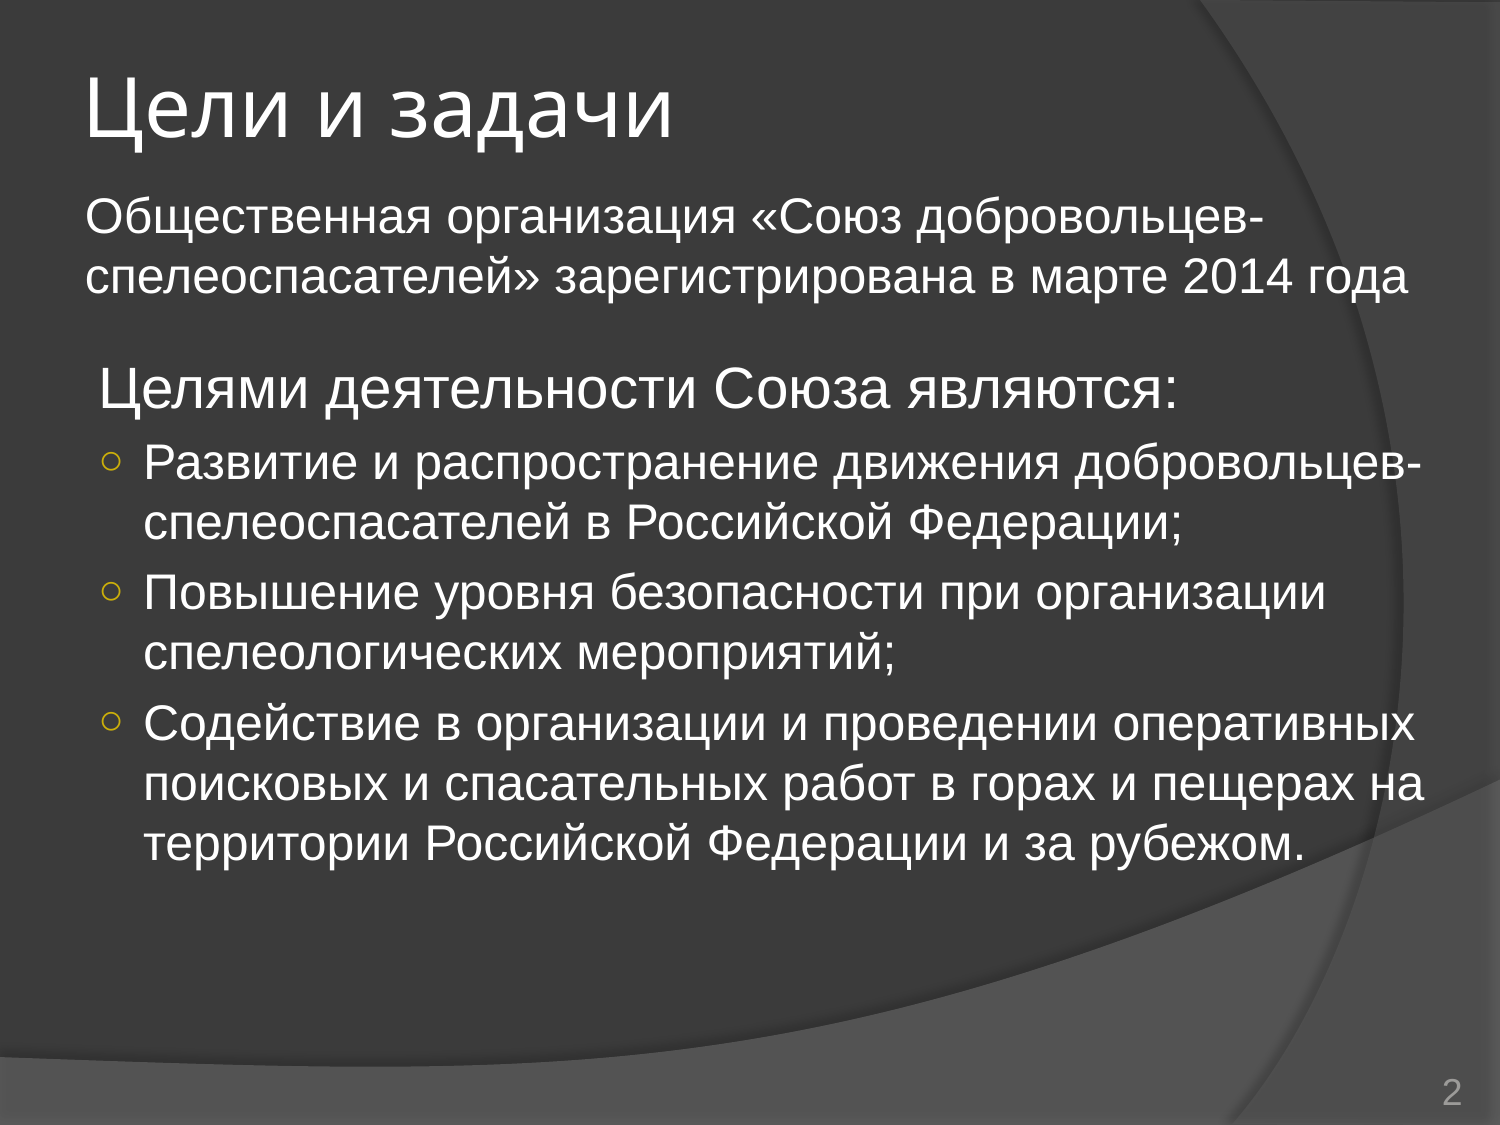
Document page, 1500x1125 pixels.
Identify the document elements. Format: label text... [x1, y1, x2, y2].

title Цели и задачи [75, 45, 1300, 164]
list Целями деятельности Союза являются: Развитие и распространение движения добровольцев-спелеоспасателей в Российской Федерации; Повышение уровня безопасности при организации спелеологических мероприятий; Содействие в организации и проведении оперативных поисковых и спасательных работ в горах и пещерах на территории Российской Федерации и за рубежом. [70, 342, 1472, 997]
text_box Общественная организация «Союз добровольцев- спелеоспасателей» зарегистрирована в марте 2014 года [70, 175, 1442, 311]
slide_number 2 [1337, 1053, 1463, 1114]
